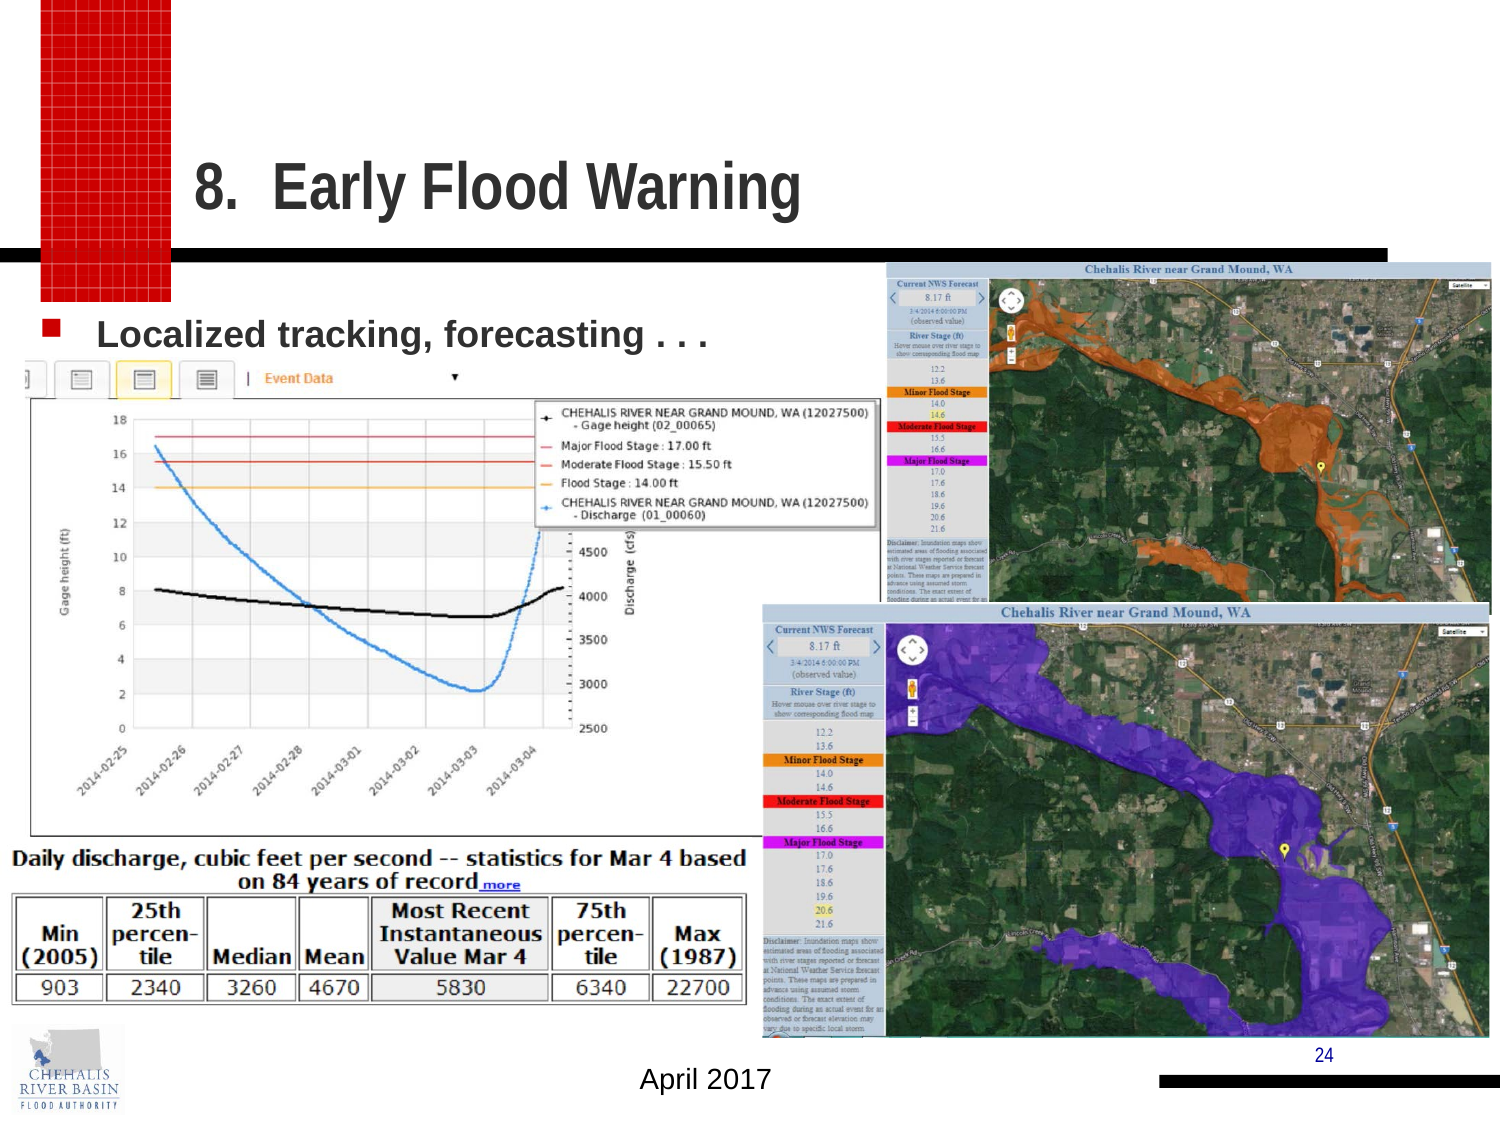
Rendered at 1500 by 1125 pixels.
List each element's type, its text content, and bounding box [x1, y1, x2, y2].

picture [40, 0, 171, 302]
text_box [762, 602, 1490, 1038]
text_box [0, 837, 753, 1010]
footer April 2017 [637, 1059, 815, 1125]
text_box [885, 262, 1492, 615]
slide_number 24 [1310, 1041, 1339, 1125]
text_box 8. Early Flood Warning [192, 142, 805, 223]
text_box Localized tracking, forecasting . . . [37, 310, 711, 356]
text_box [24, 357, 885, 838]
text_box [11, 1024, 125, 1115]
